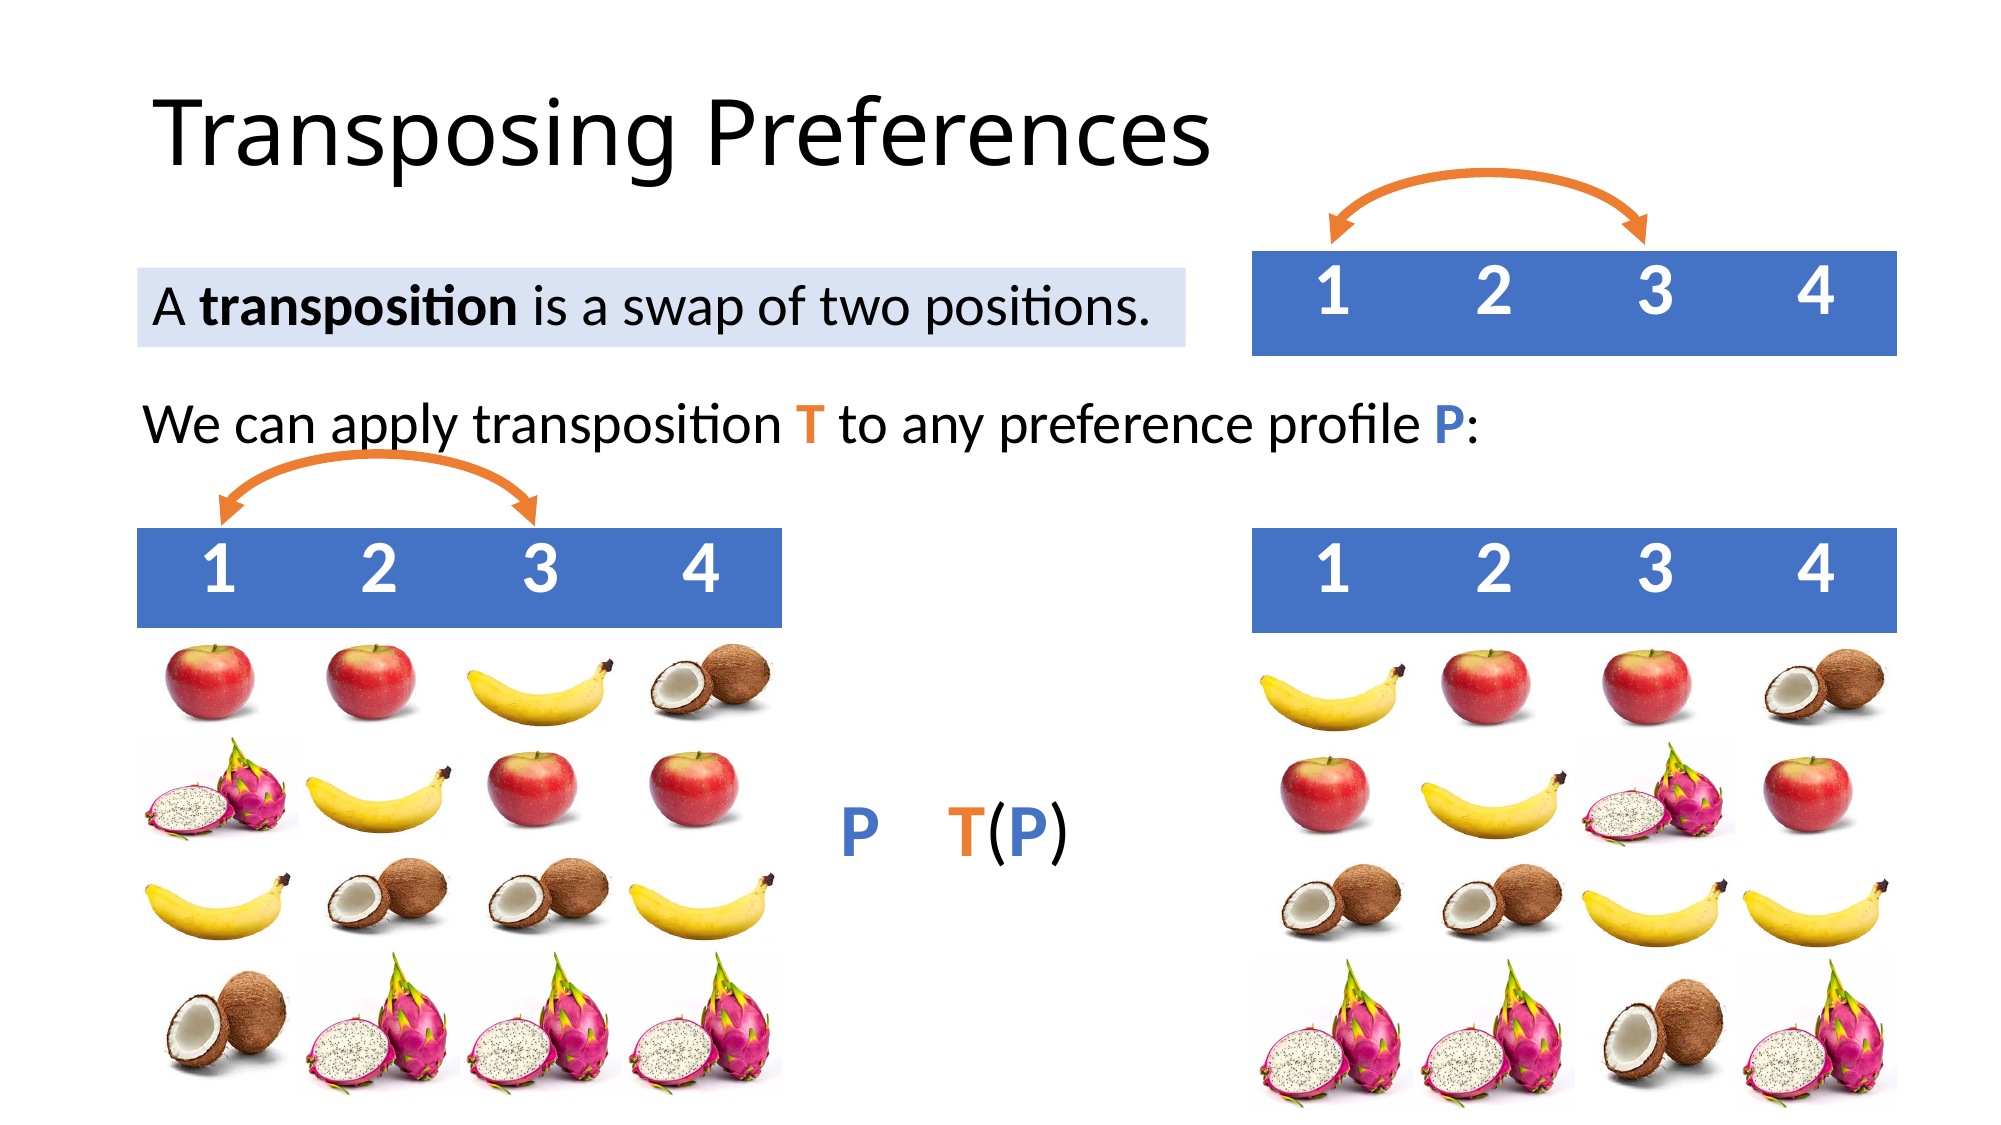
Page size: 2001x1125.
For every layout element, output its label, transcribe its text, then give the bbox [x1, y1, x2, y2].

table_cell [1736, 633, 1897, 741]
table_cell [1252, 633, 1413, 741]
table_cell [1574, 956, 1736, 1110]
table_cell [621, 735, 782, 843]
table_cell [1252, 849, 1413, 956]
table_header 3 [1574, 251, 1736, 356]
list A transposition is a swap of two positions. [137, 267, 1186, 348]
table_cell [621, 843, 782, 950]
table_header 4 [1736, 528, 1897, 633]
table_header 2 [1413, 528, 1574, 633]
text_box [217, 453, 539, 527]
table_cell [1252, 956, 1413, 1110]
table_header 1 [1252, 251, 1413, 356]
table_header 2 [1413, 251, 1574, 356]
table_cell [1736, 849, 1897, 956]
table_cell [137, 735, 299, 843]
table_cell [460, 950, 621, 1097]
table_cell [137, 628, 299, 735]
table_cell [1413, 633, 1574, 741]
table_cell [299, 843, 460, 950]
title Transposing Preferences [137, 27, 1863, 245]
table_header 2 [299, 528, 460, 628]
table_cell [1413, 956, 1574, 1110]
table_cell [460, 843, 621, 950]
table_header 1 [137, 528, 299, 628]
table_cell [1413, 849, 1574, 956]
table_cell [1574, 849, 1736, 956]
table_cell [621, 950, 782, 1097]
table_cell [621, 628, 782, 735]
table_header 3 [460, 528, 621, 628]
table_header 4 [621, 528, 782, 628]
table_header 3 [1574, 528, 1736, 633]
table_cell [1736, 741, 1897, 849]
text_box We can apply transposition T to any preference profile P: [127, 377, 1513, 463]
table_cell [460, 628, 621, 735]
table_cell [137, 950, 299, 1097]
table_cell [1736, 956, 1897, 1110]
table_cell [460, 735, 621, 843]
table_cell [137, 843, 299, 950]
table_cell [299, 628, 460, 735]
table_header 4 [1736, 251, 1897, 356]
table_cell [1574, 741, 1736, 849]
table_cell [1252, 741, 1413, 849]
table_cell [1574, 633, 1736, 741]
table_cell [299, 950, 460, 1097]
text_box [1327, 171, 1649, 245]
table_cell [299, 735, 460, 843]
table_cell [1413, 741, 1574, 849]
table_header 1 [1252, 528, 1413, 633]
